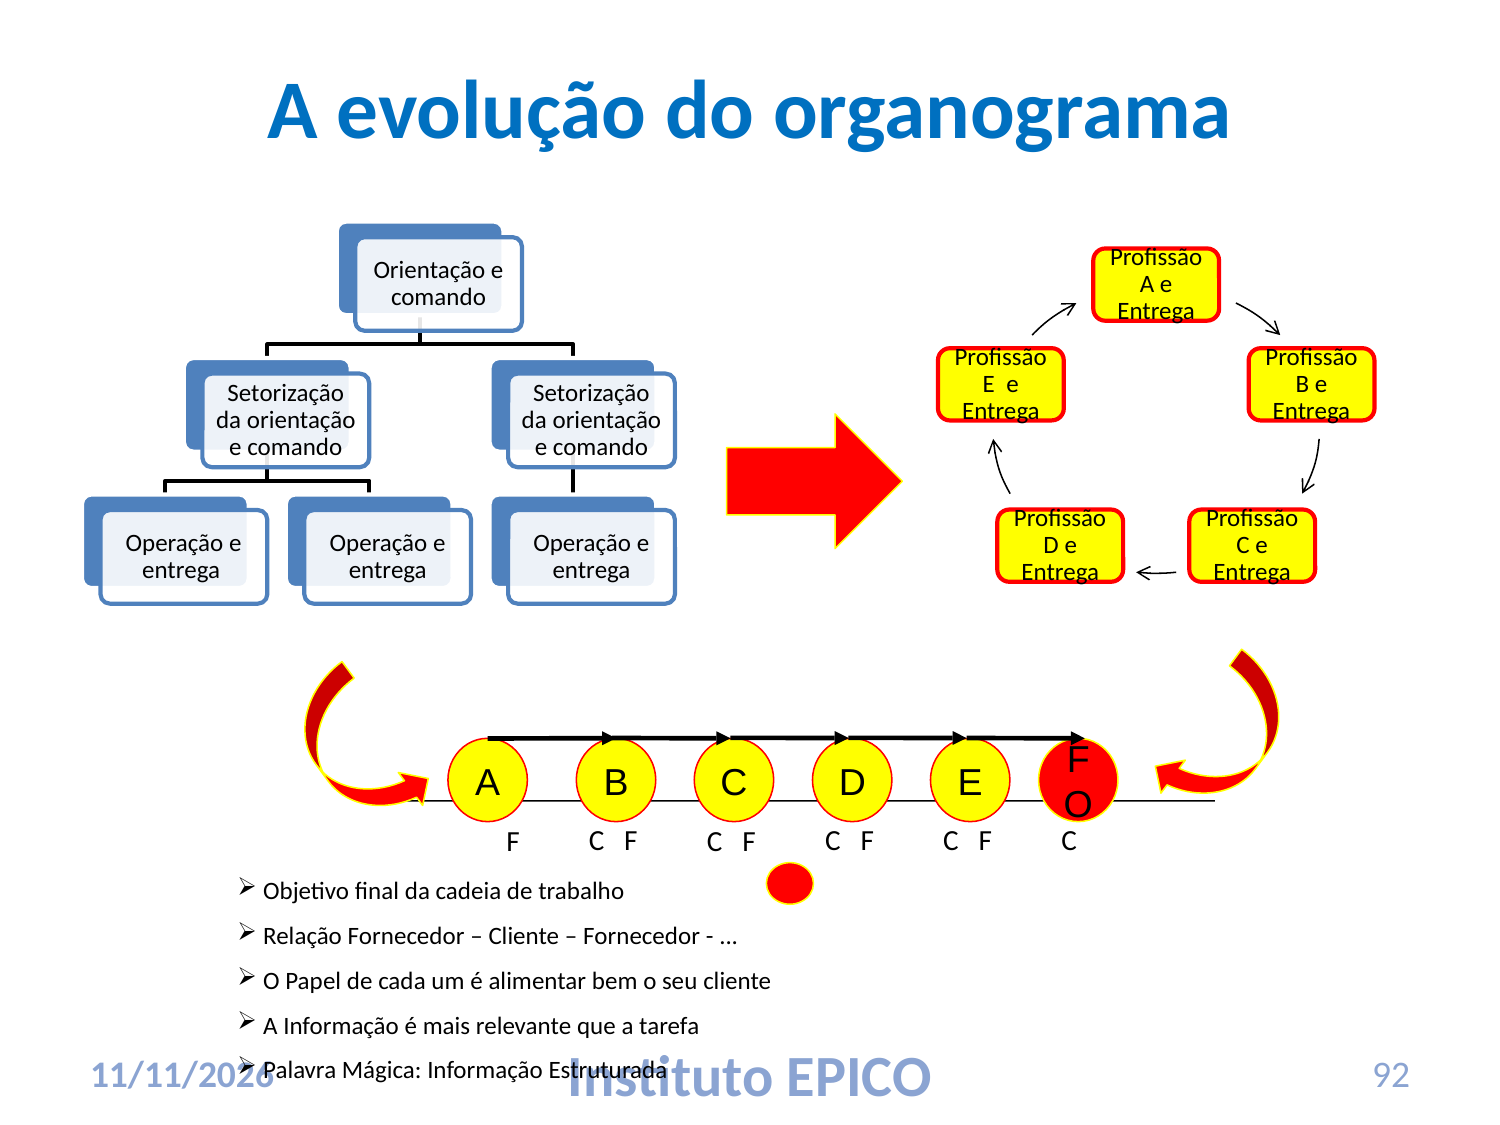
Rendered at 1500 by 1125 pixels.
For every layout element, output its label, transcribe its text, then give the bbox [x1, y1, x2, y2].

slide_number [75, 1042, 425, 1103]
title A evolução do organograma [0, 11, 1500, 200]
slide_number 92 [1074, 1042, 1425, 1103]
footer Instituto EPICO [512, 1073, 988, 1103]
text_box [81, 175, 1419, 1067]
